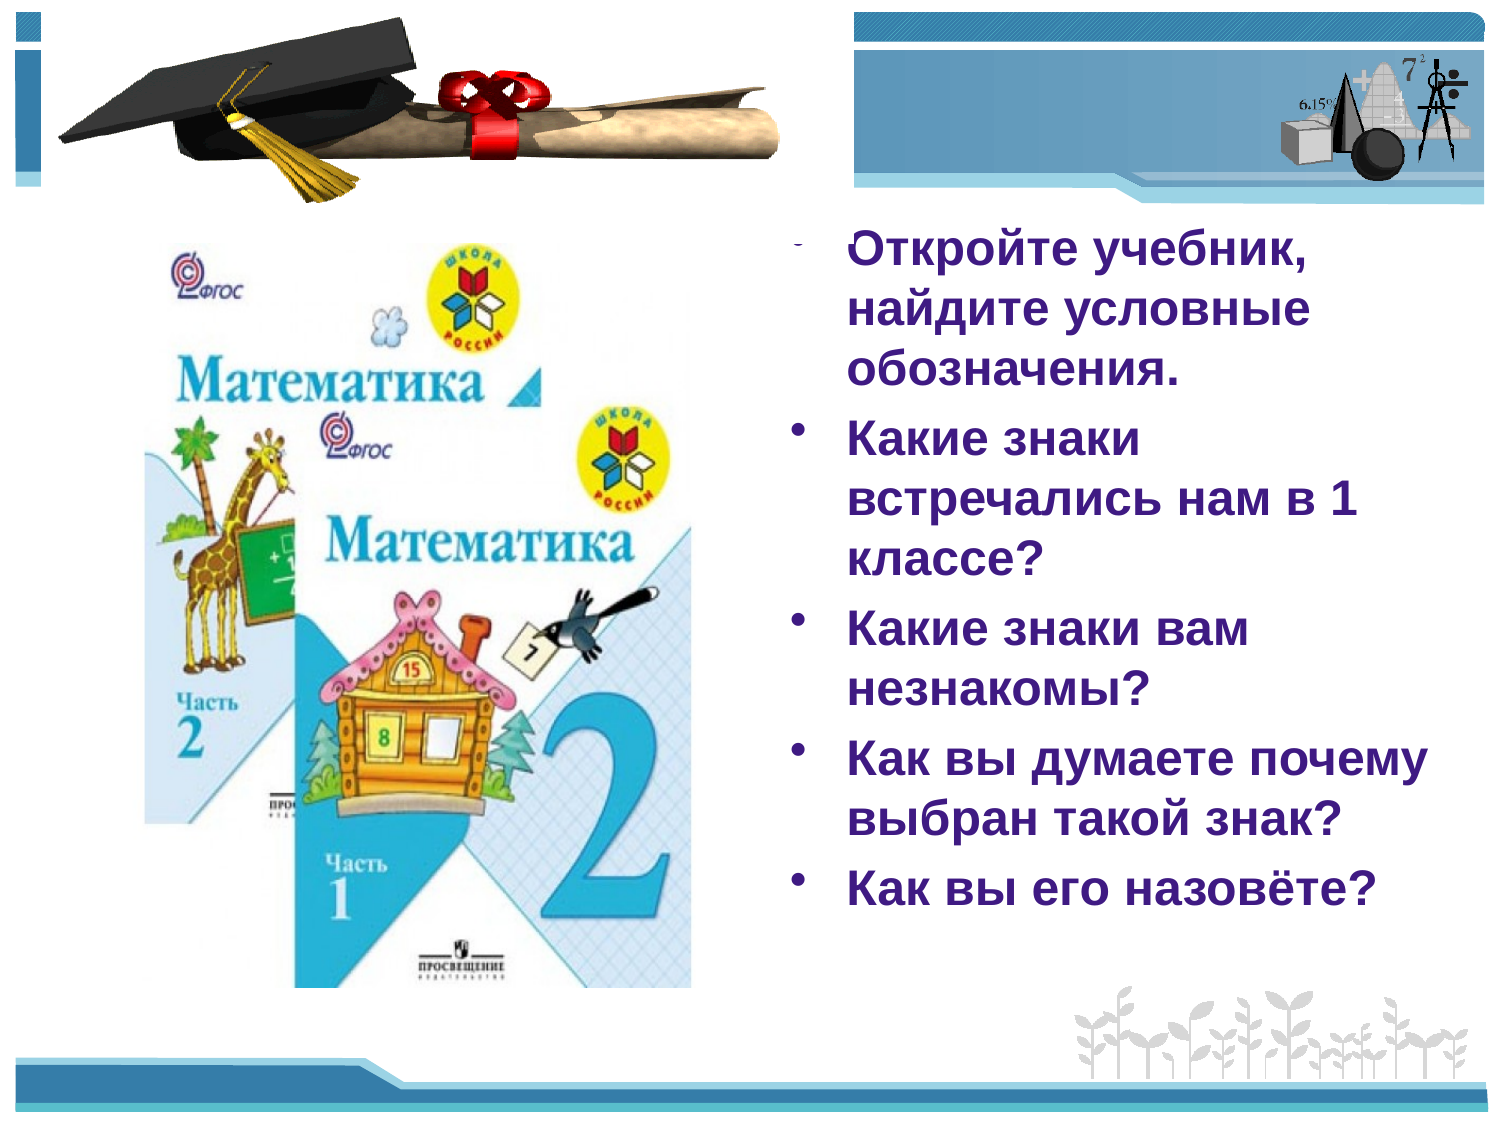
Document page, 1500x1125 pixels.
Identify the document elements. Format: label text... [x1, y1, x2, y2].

picture [40, 0, 854, 988]
list Откройте учебник, найдите условные обозначения. Какие знаки встречались нам в 1 классе? Какие знаки вам незнакомы? Как вы думаете почему выбран такой знак? Как вы его назовёте? [774, 208, 1461, 1013]
picture [1281, 54, 1471, 181]
